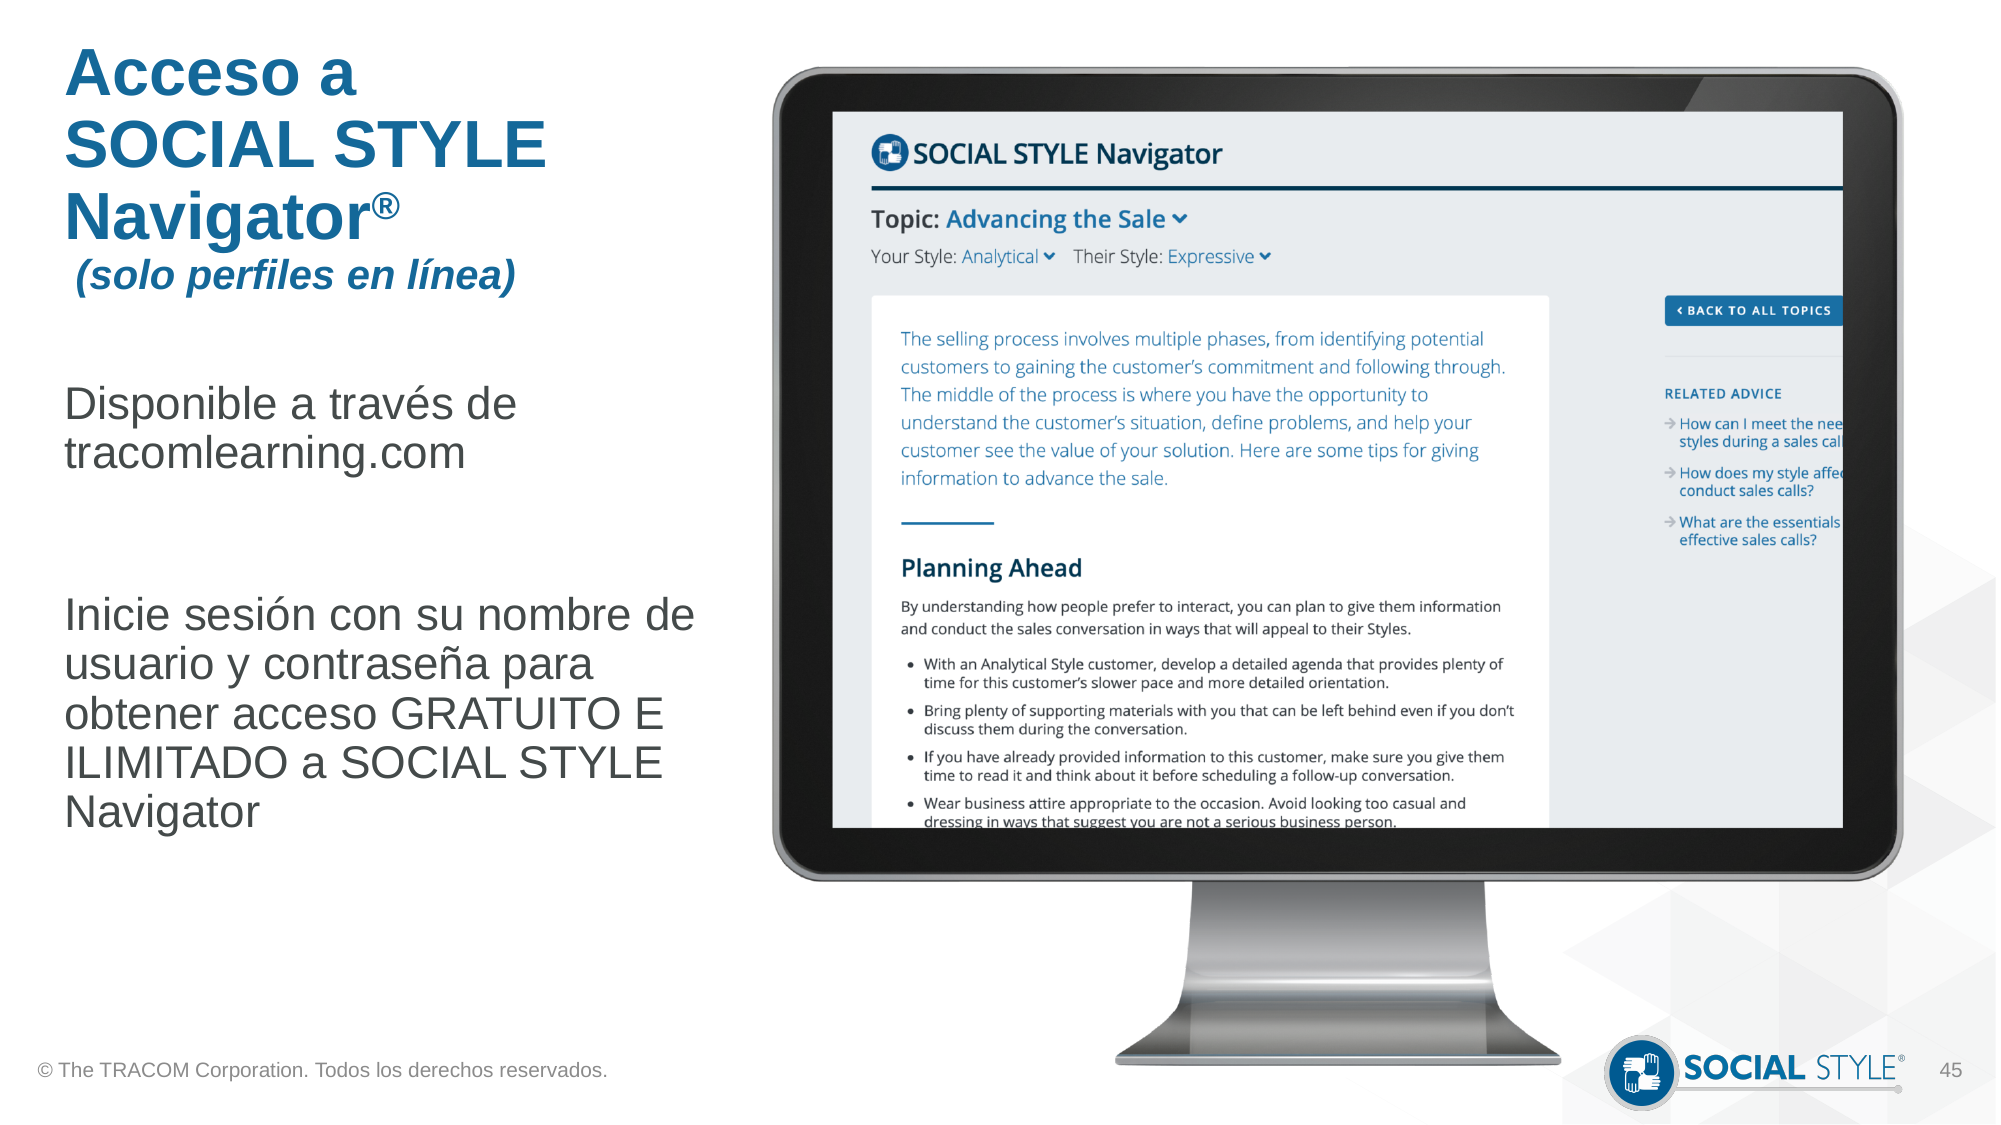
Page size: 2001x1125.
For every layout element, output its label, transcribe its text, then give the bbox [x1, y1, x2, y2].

list Disponible a través de tracomlearning.com Inicie sesión con su nombre de usuario y contraseña para obtener acceso GRATUITO E ILIMITADO a SOCIAL STYLE Navigator [64, 379, 431, 976]
picture [431, 22, 2000, 1111]
title Acceso a SOCIAL STYLE Navigator® (solo perfiles en línea) [64, 133, 431, 299]
footer © The TRACOM Corporation. Todos los derechos reservados. [37, 1056, 431, 1103]
